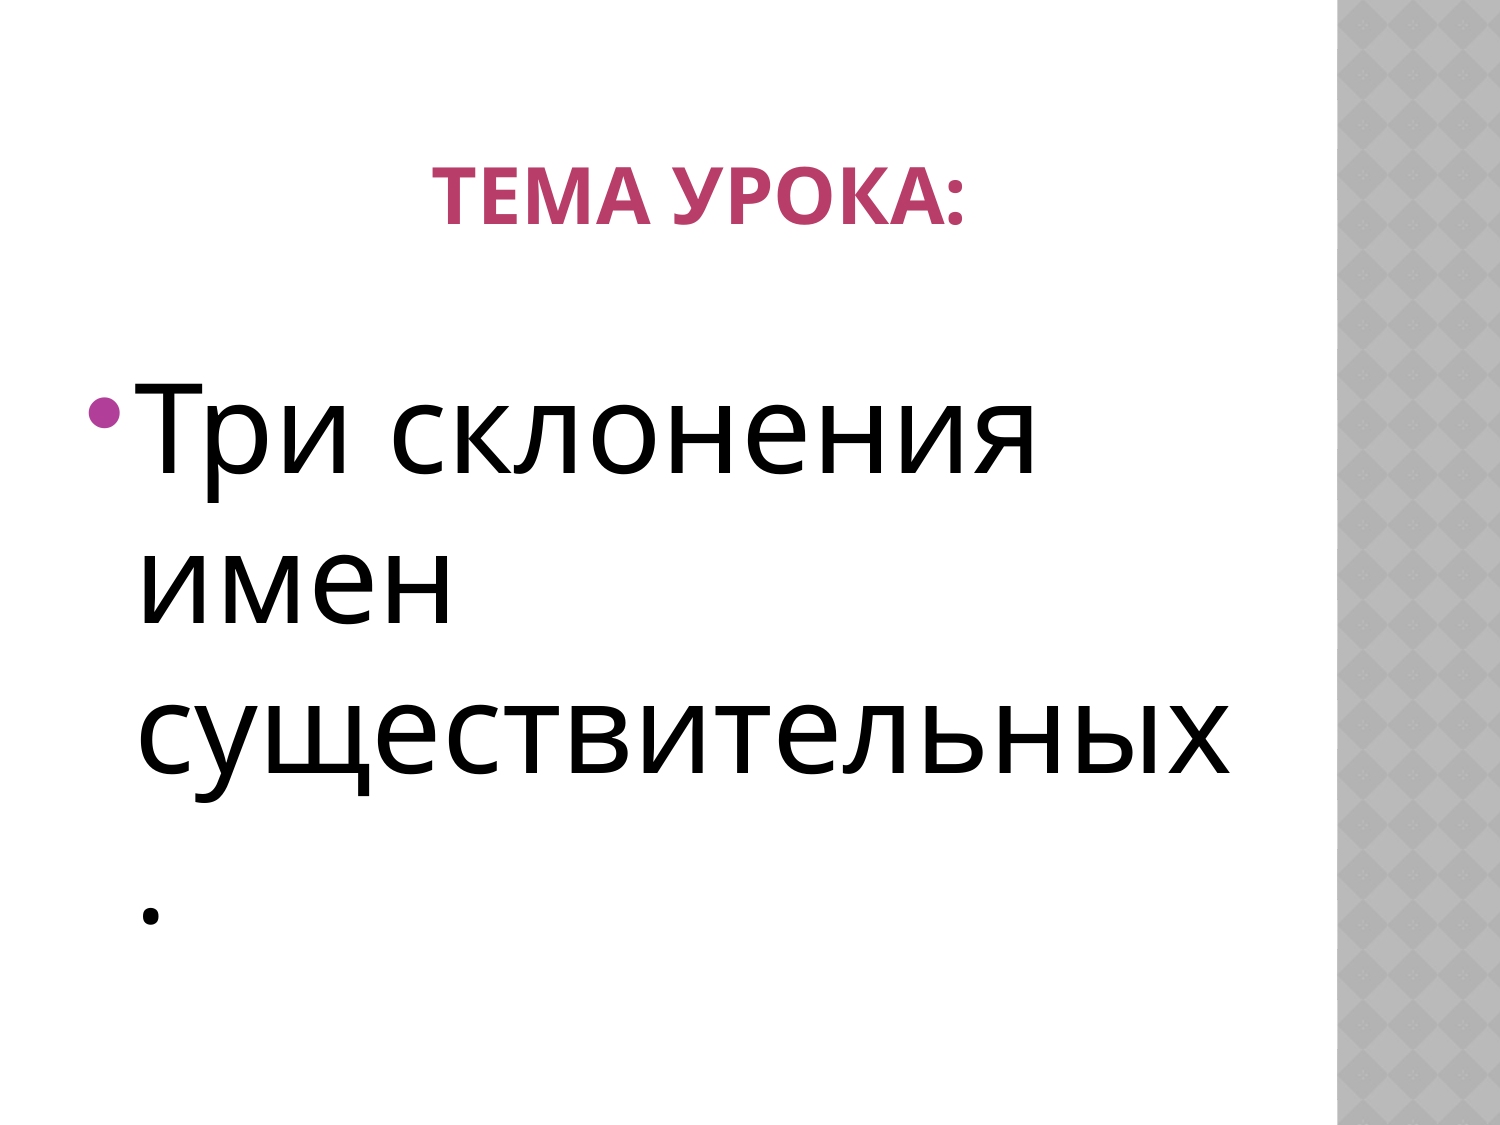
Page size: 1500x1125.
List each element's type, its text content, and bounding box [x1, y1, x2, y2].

list Три склонения имен существительных. [75, 264, 1263, 1059]
title Тема урока: [75, 52, 1263, 240]
